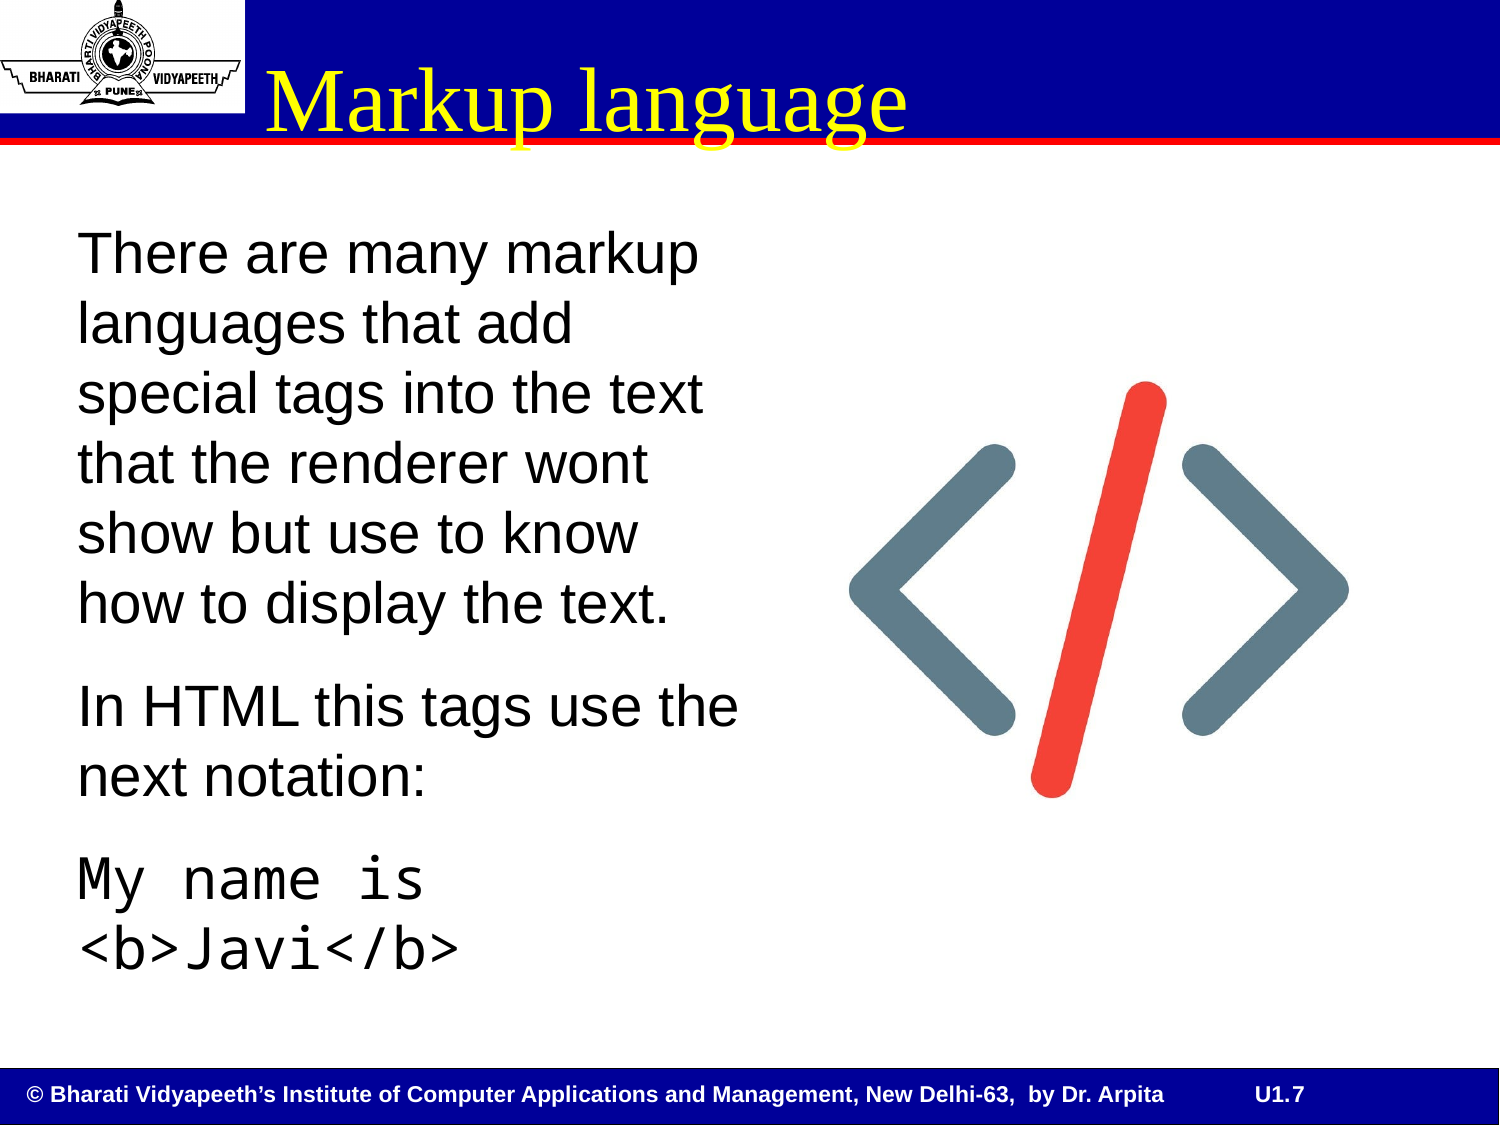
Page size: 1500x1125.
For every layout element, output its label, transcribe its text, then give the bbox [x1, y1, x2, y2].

picture [783, 274, 1414, 902]
title Markup language [249, 24, 1500, 119]
picture [0, 0, 241, 106]
list There are many markup languages that add special tags into the text that the renderer wont show but use to know how to display the text. In HTML this tags use the next notation: My name is <b>Javi</b> [62, 199, 763, 761]
